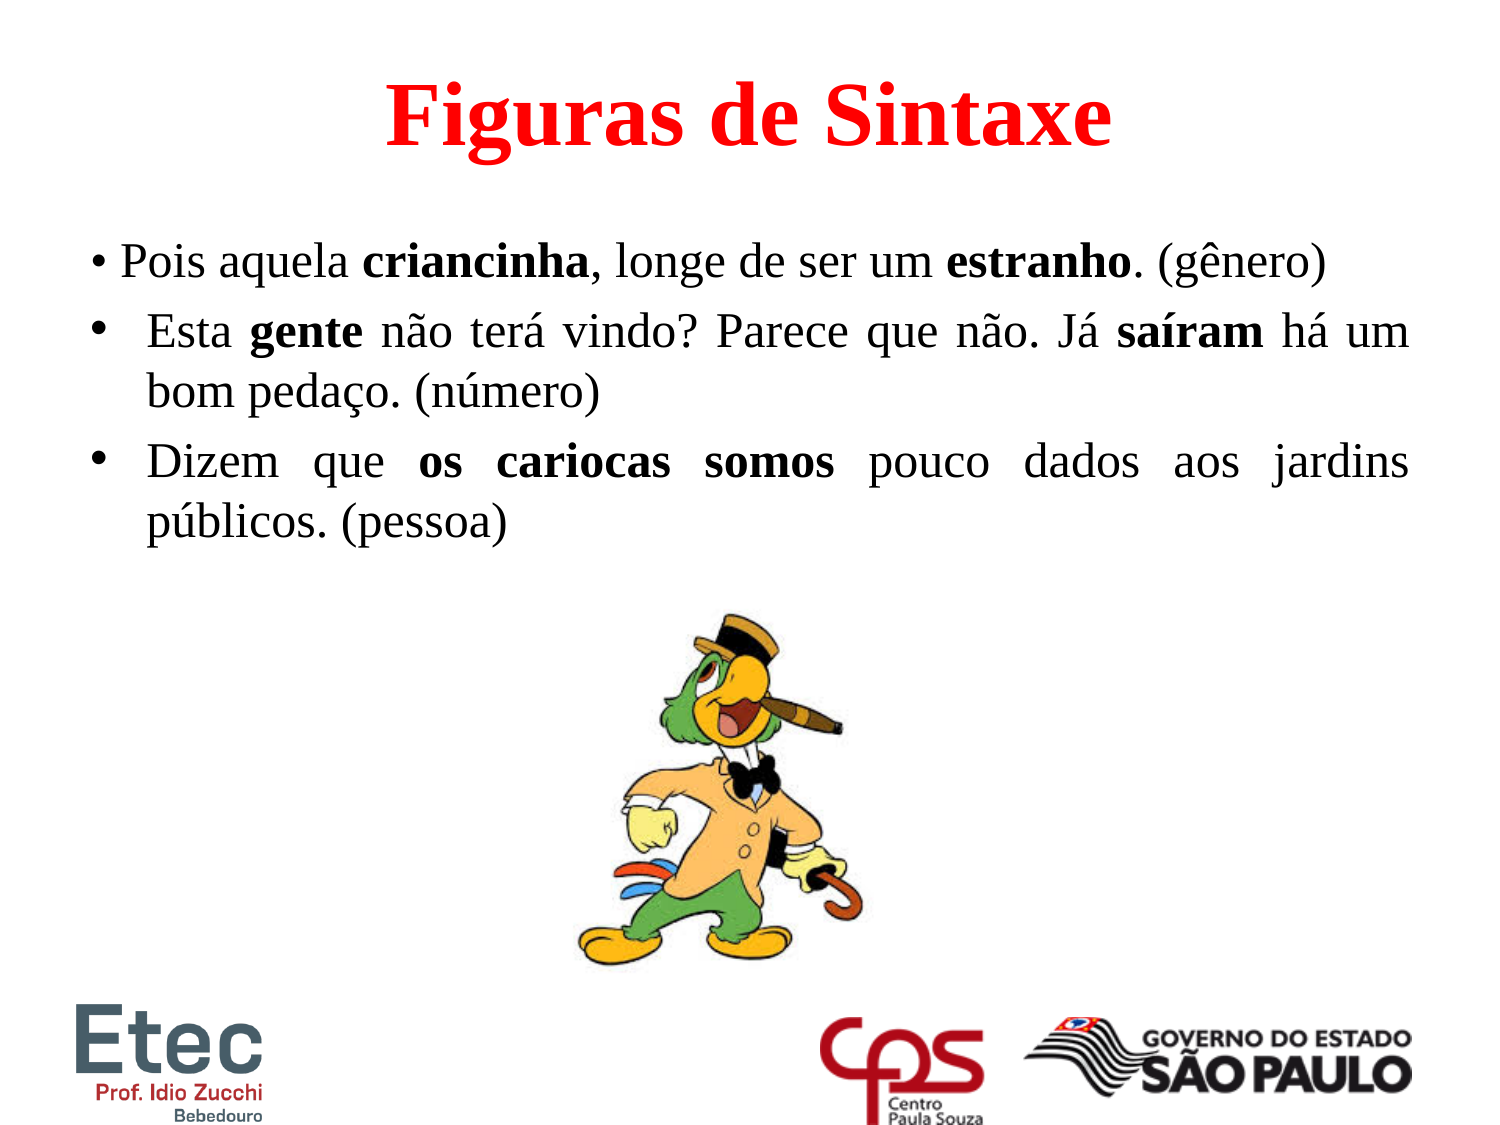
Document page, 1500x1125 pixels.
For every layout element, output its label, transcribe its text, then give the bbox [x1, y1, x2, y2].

picture [76, 1004, 262, 1122]
title Figuras de Sintaxe [75, 45, 1425, 173]
list • Pois aquela criancinha, longe de ser um estranho. (gênero) Esta gente não terá vindo? Parece que não. Já saíram há um bom pedaço. (número) Dizem que os cariocas somos pouco dados aos jardins públicos. (pessoa) [75, 219, 1425, 1017]
picture [560, 597, 880, 985]
text_box [734, 165, 766, 286]
text_box [708, 102, 792, 133]
picture [820, 1016, 1412, 1125]
